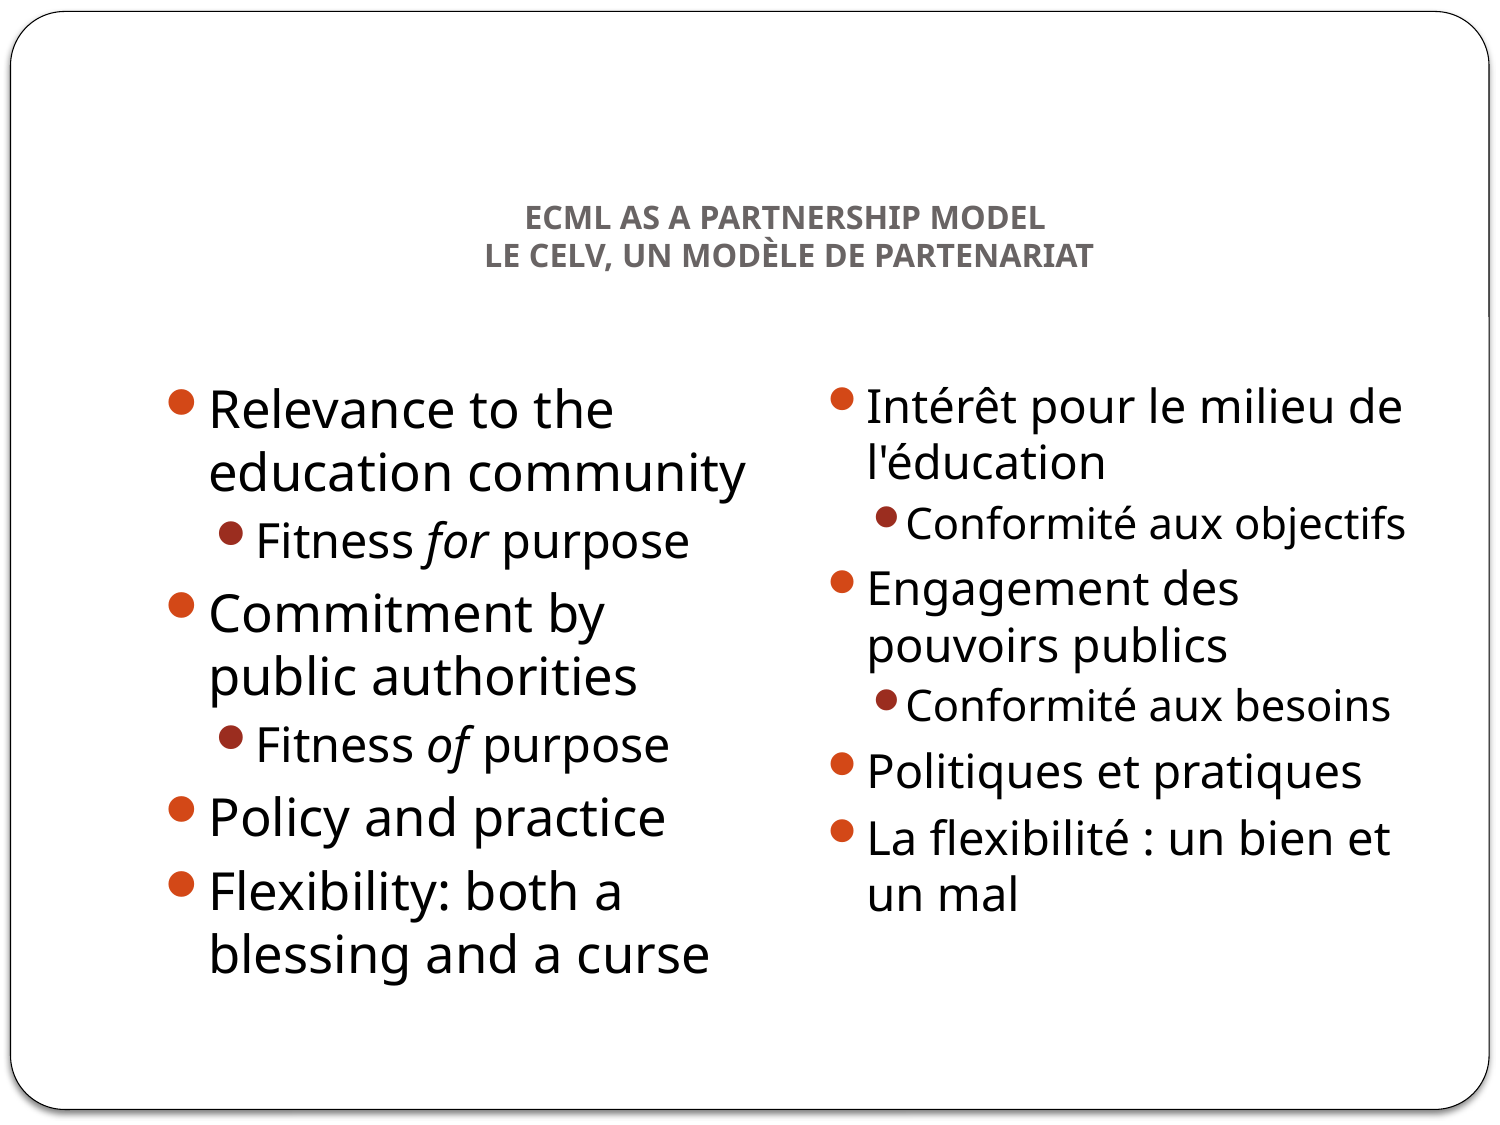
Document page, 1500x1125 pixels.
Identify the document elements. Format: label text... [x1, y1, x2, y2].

list Relevance to the education community Fitness for purpose Commitment by public authorities Fitness of purpose Policy and practice Flexibility: both a blessing and a curse [150, 368, 763, 1007]
list Intérêt pour le milieu de l'éducation Conformité aux objectifs Engagement des pouvoirs publics Conformité aux besoins Politiques et pratiques La flexibilité : un bien et un mal [812, 368, 1425, 1007]
title ECML as a PARTNERSHIP model Le CELV, un modèle de PARTENARIAT [147, 101, 1423, 290]
